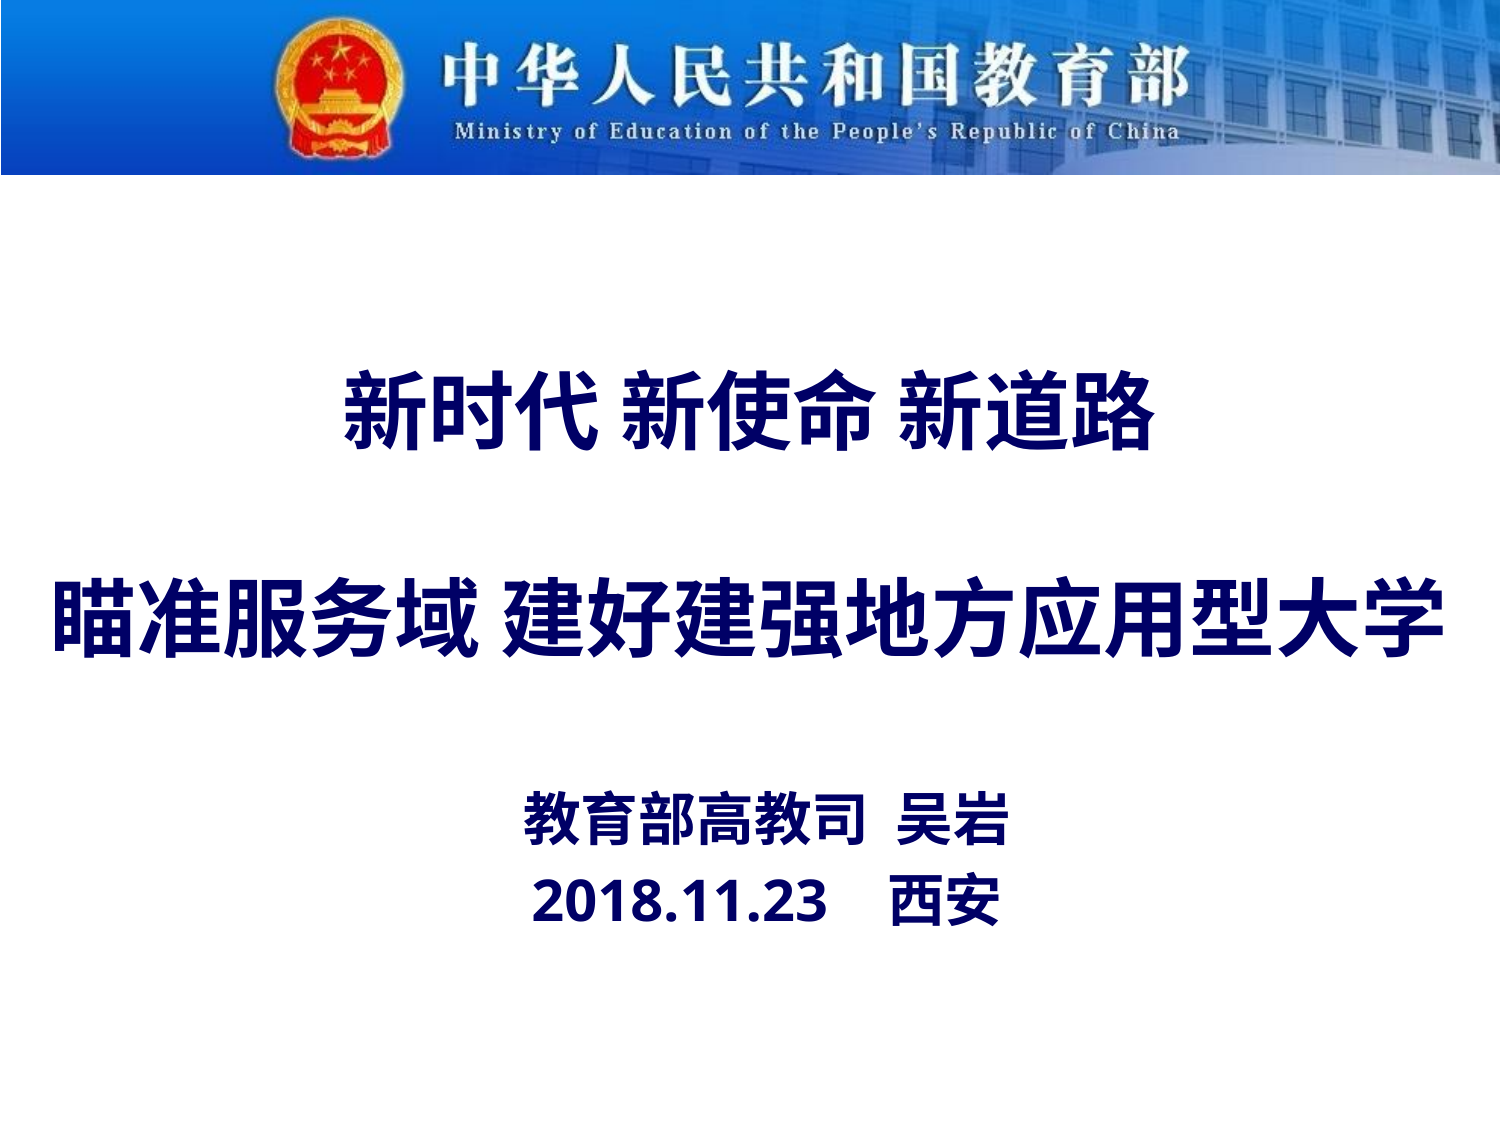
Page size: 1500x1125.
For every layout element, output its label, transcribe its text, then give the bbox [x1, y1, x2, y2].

title 新时代 新使命 新道路 瞄准服务域 建好建强地方应用型大学 [0, 243, 1500, 679]
picture [0, 0, 1500, 176]
subtitle 教育部高教司 吴岩 2018.11.23 西安 [242, 775, 1293, 941]
